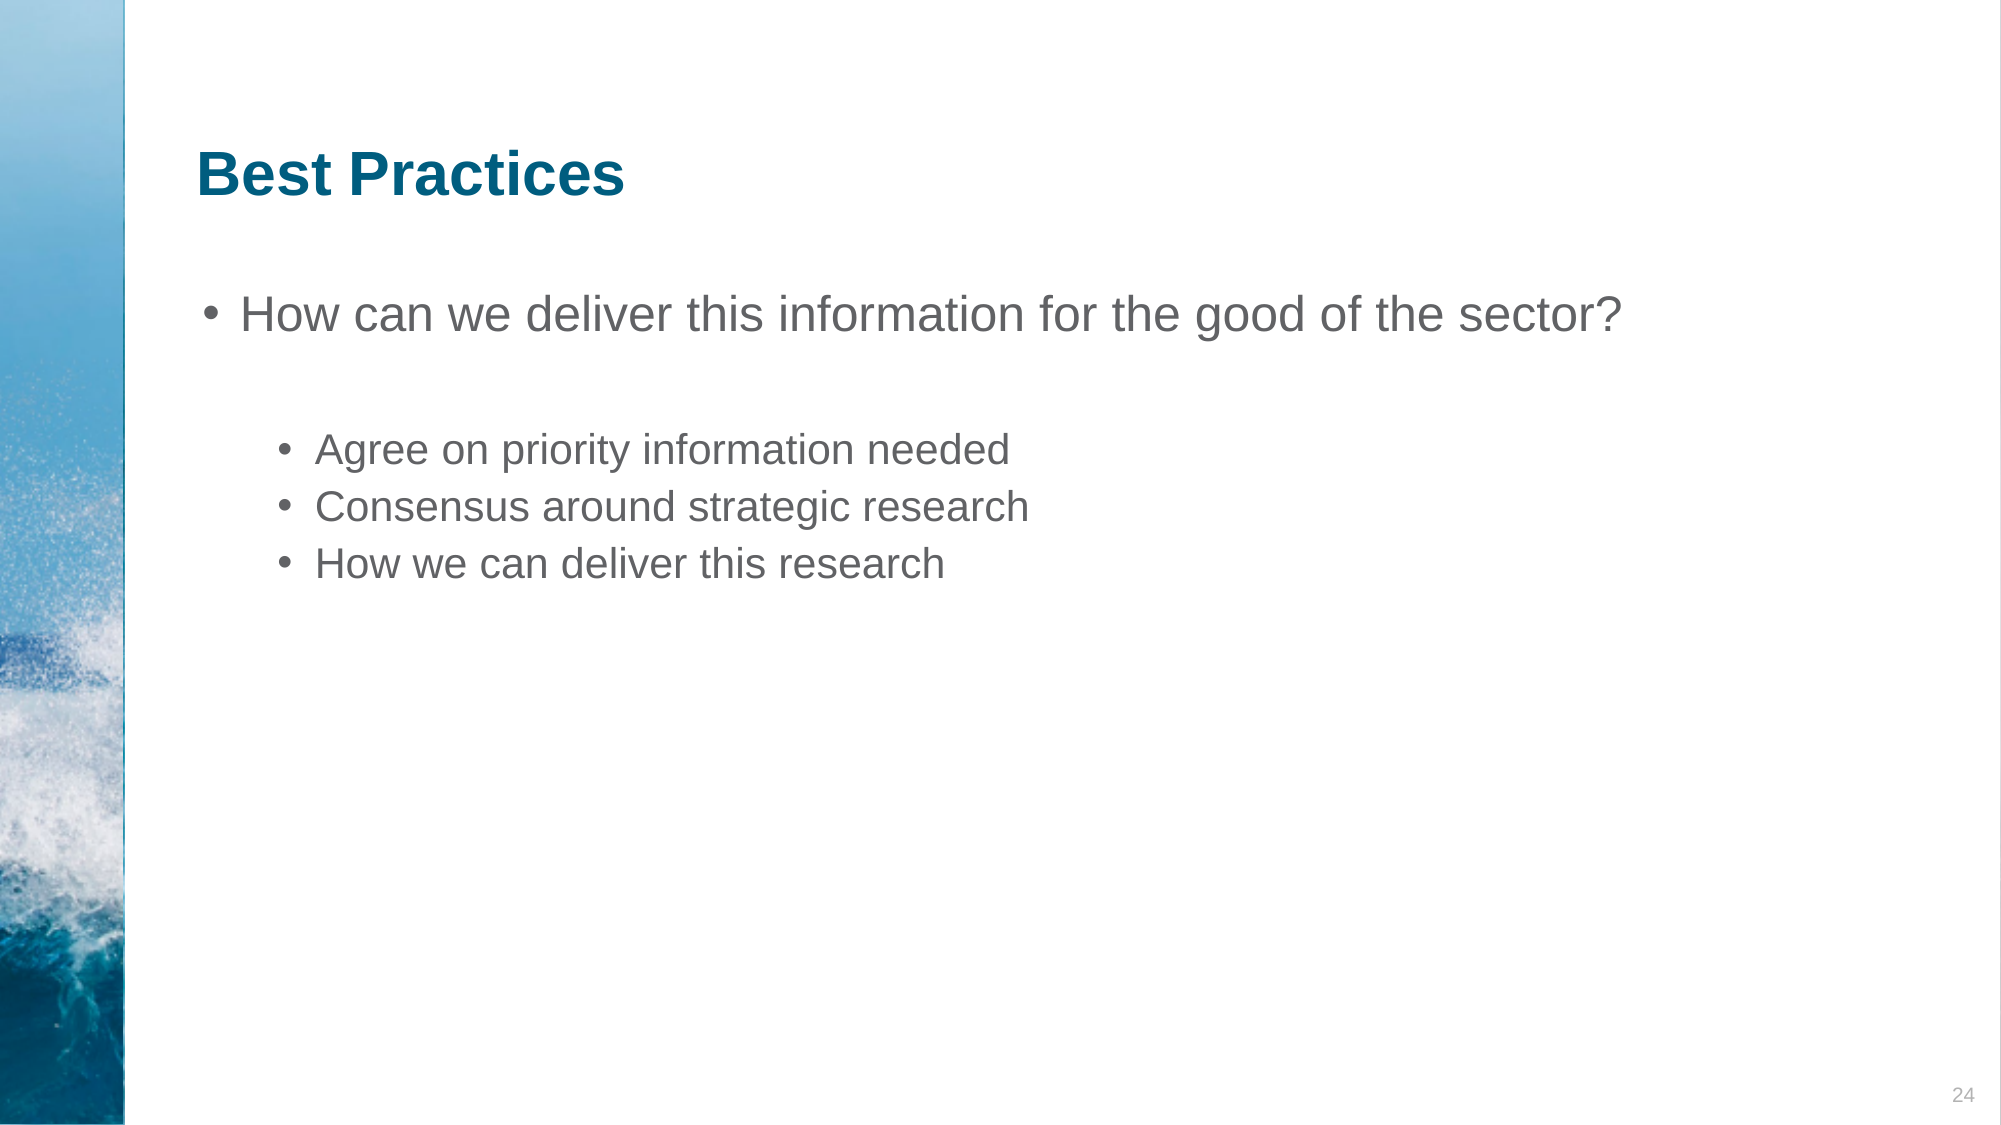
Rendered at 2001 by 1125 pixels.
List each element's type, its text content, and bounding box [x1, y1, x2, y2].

title Best Practices [196, 37, 1938, 217]
picture [0, 0, 124, 994]
slide_number 24 [1913, 1062, 1975, 1125]
list How can we deliver this information for the good of the sector? Agree on priority information needed Consensus around strategic research How we can deliver this research [187, 281, 1938, 1032]
